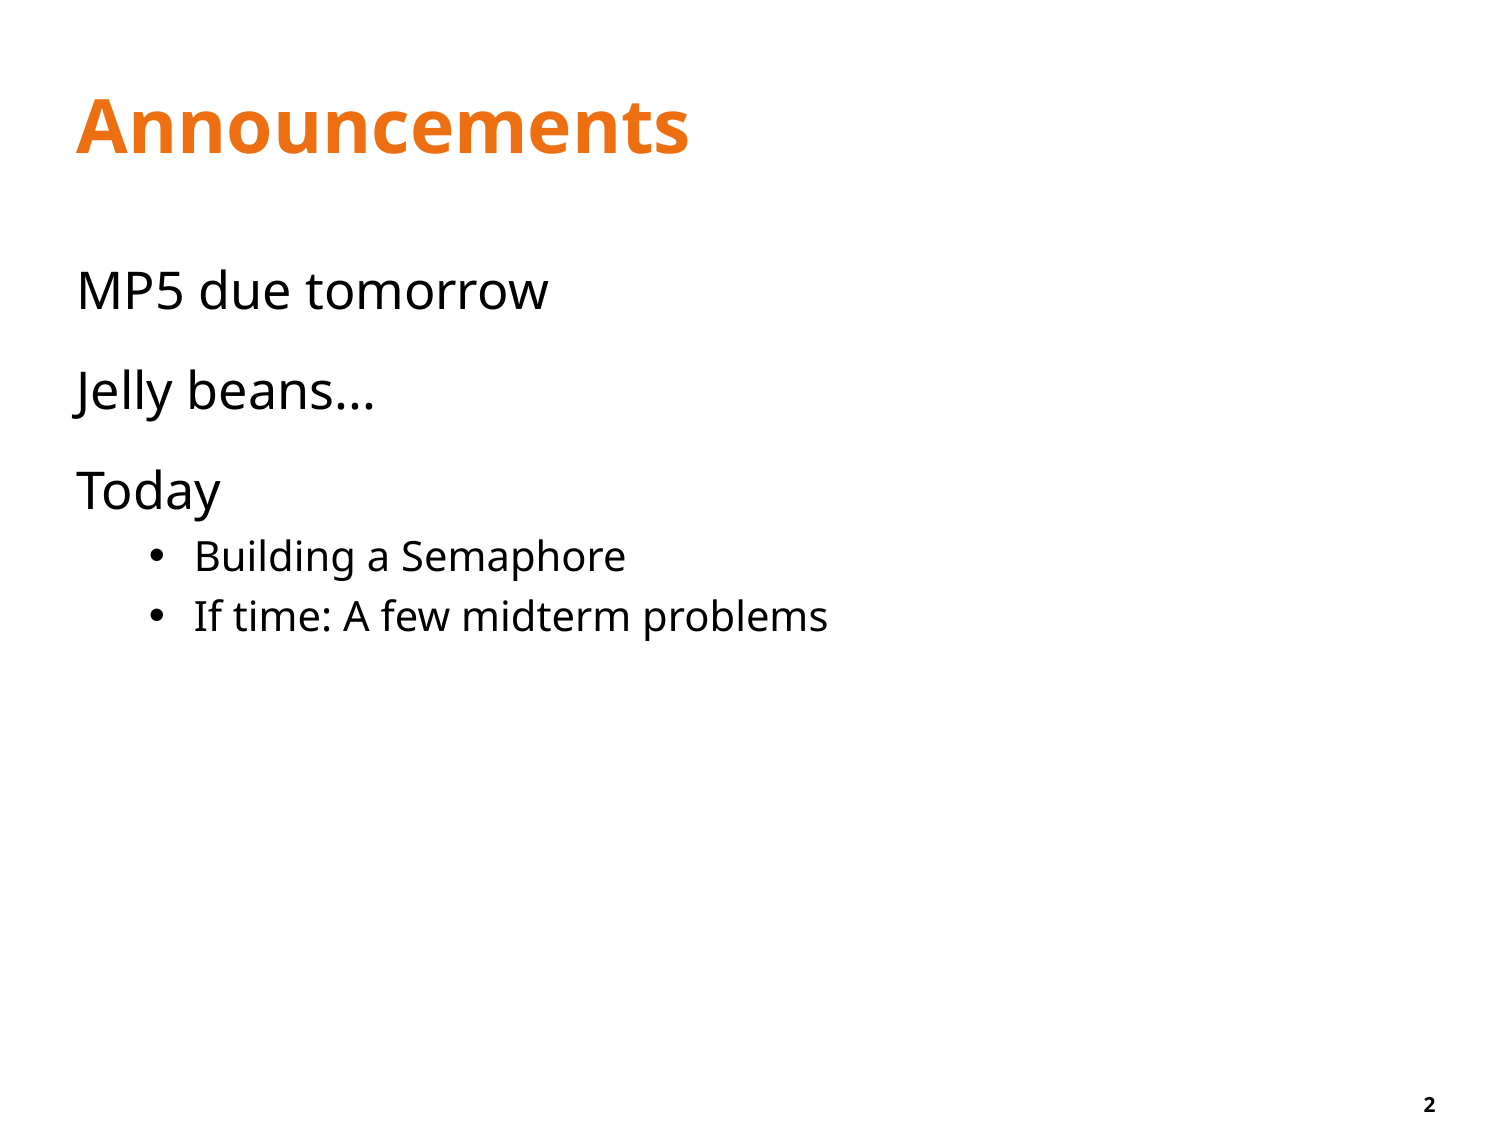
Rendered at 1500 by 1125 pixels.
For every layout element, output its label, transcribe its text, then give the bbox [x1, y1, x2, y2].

list MP5 due tomorrow Jelly beans... Today Building a Semaphore If time: A few midterm problems [61, 249, 1438, 1063]
title Announcements [61, 60, 1438, 187]
